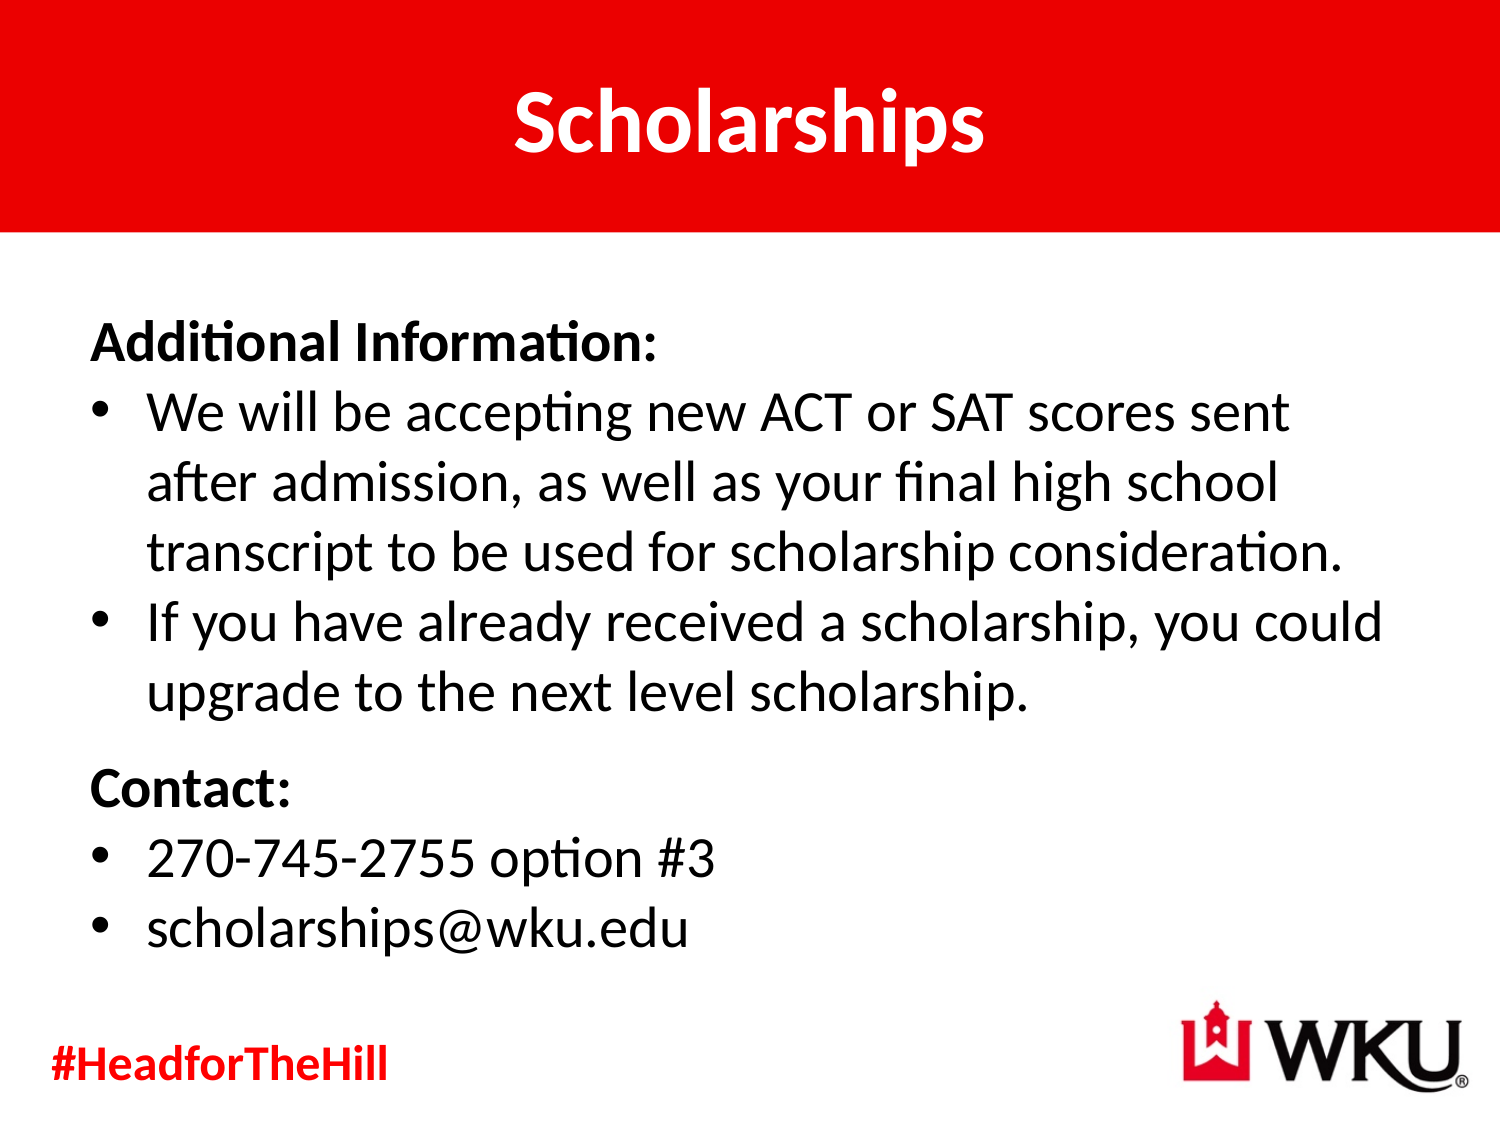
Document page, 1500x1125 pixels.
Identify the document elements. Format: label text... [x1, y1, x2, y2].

text_box #HeadforTheHill [36, 1023, 449, 1102]
list Additional Information: We will be accepting new ACT or SAT scores sent after admission, as well as your final high school transcript to be used for scholarship consideration. If you have already received a scholarship, you could upgrade to the next level scholarship. Contact: 270-745-2755 option #3 scholarships@wku.edu [75, 295, 1425, 835]
picture [1167, 986, 1483, 1110]
text_box Scholarships [0, 0, 1500, 233]
